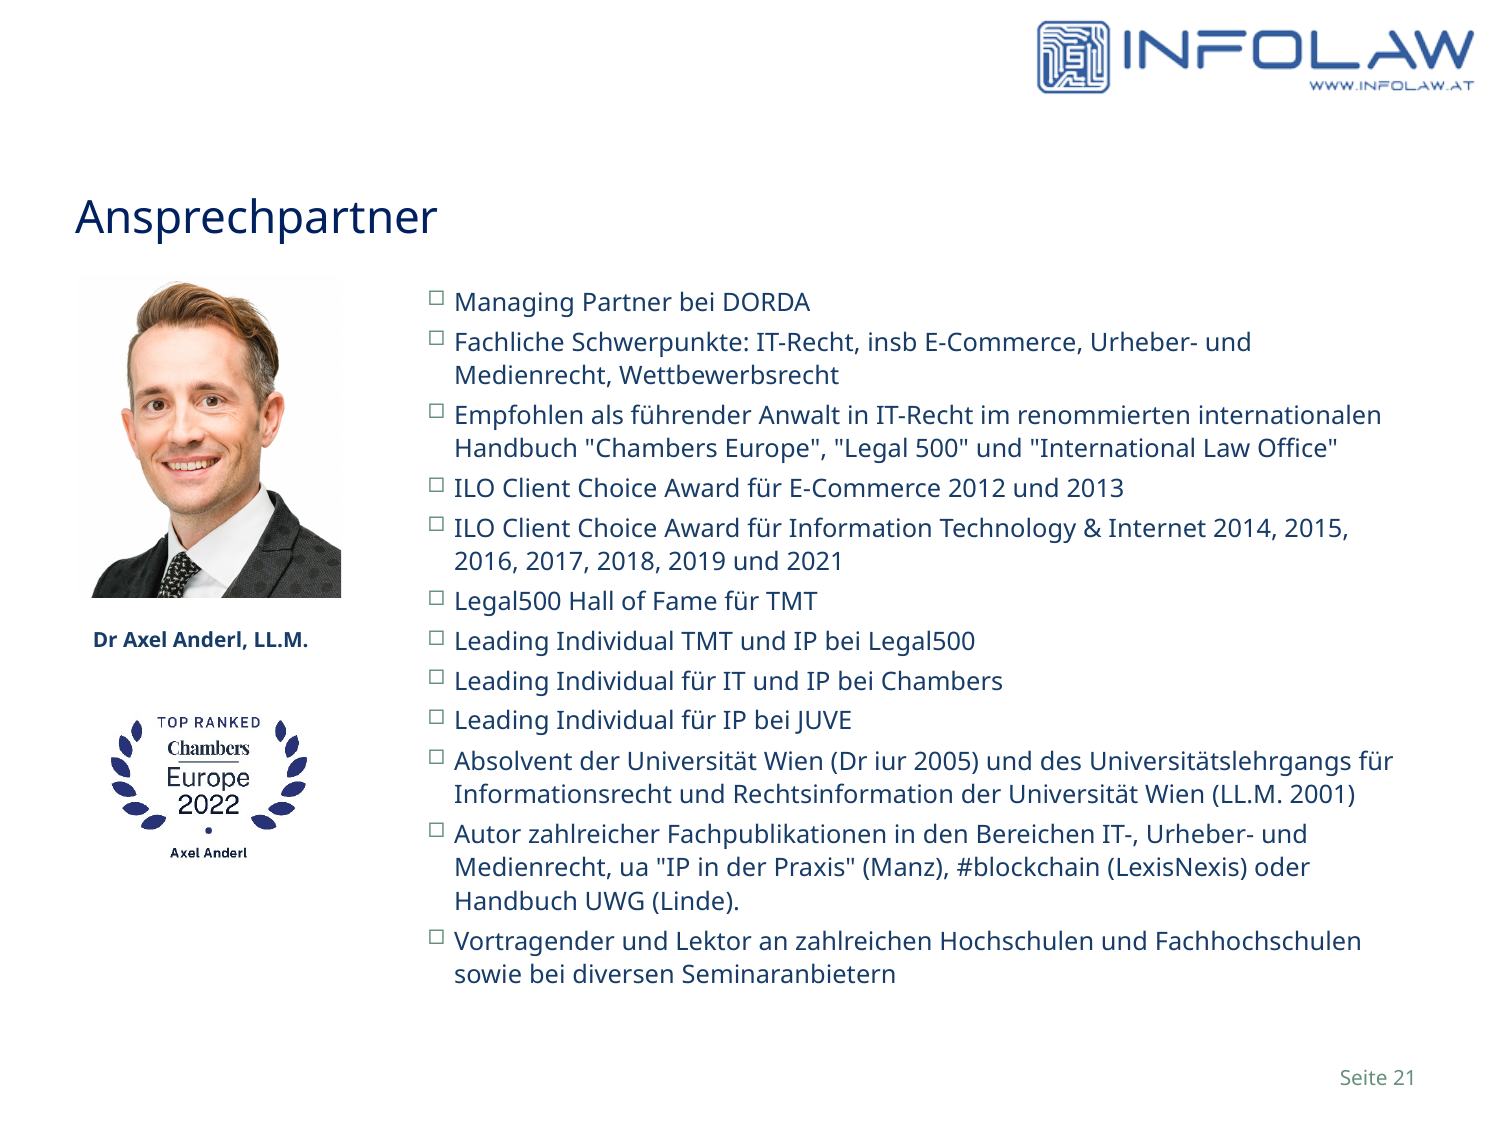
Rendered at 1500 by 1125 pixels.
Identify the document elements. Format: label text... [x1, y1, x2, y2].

picture [78, 275, 342, 598]
text_box Dr Axel Anderl, LL.M. [78, 620, 413, 841]
picture [1034, 18, 1479, 97]
picture [108, 710, 308, 878]
title Ansprechpartner [75, 185, 1425, 253]
list Managing Partner bei DORDA Fachliche Schwerpunkte: IT-Recht, insb E-Commerce, Urheber- und Medienrecht, Wettbewerbsrecht Empfohlen als führender Anwalt in IT-Recht im renommierten internationalen Handbuch "Chambers Europe", "Legal 500" und "International Law Office" ILO Client Choice Award für E-Commerce 2012 und 2013 ILO Client Choice Award für Information Technology & Internet 2014, 2015, 2016, 2017, 2018, 2019 und 2021 Legal500 Hall of Fame für TMT Leading Individual TMT und IP bei Legal500 Leading Individual für IT und IP bei Chambers Leading Individual für IP bei JUVE Absolvent der Universität Wien (Dr iur 2005) und des Universitätslehrgangs für Informationsrecht und Rechtsinformation der Universität Wien (LL.M. 2001) Autor zahlreicher Fachpublikationen in den Bereichen IT-, Urheber- und Medienrecht, ua "IP in der Praxis" (Manz), #blockchain (LexisNexis) oder Handbuch UWG (Linde). Vortragender und Lektor an zahlreichen Hochschulen und Fachhochschulen sowie bei diversen Seminaranbietern [412, 275, 1411, 1030]
